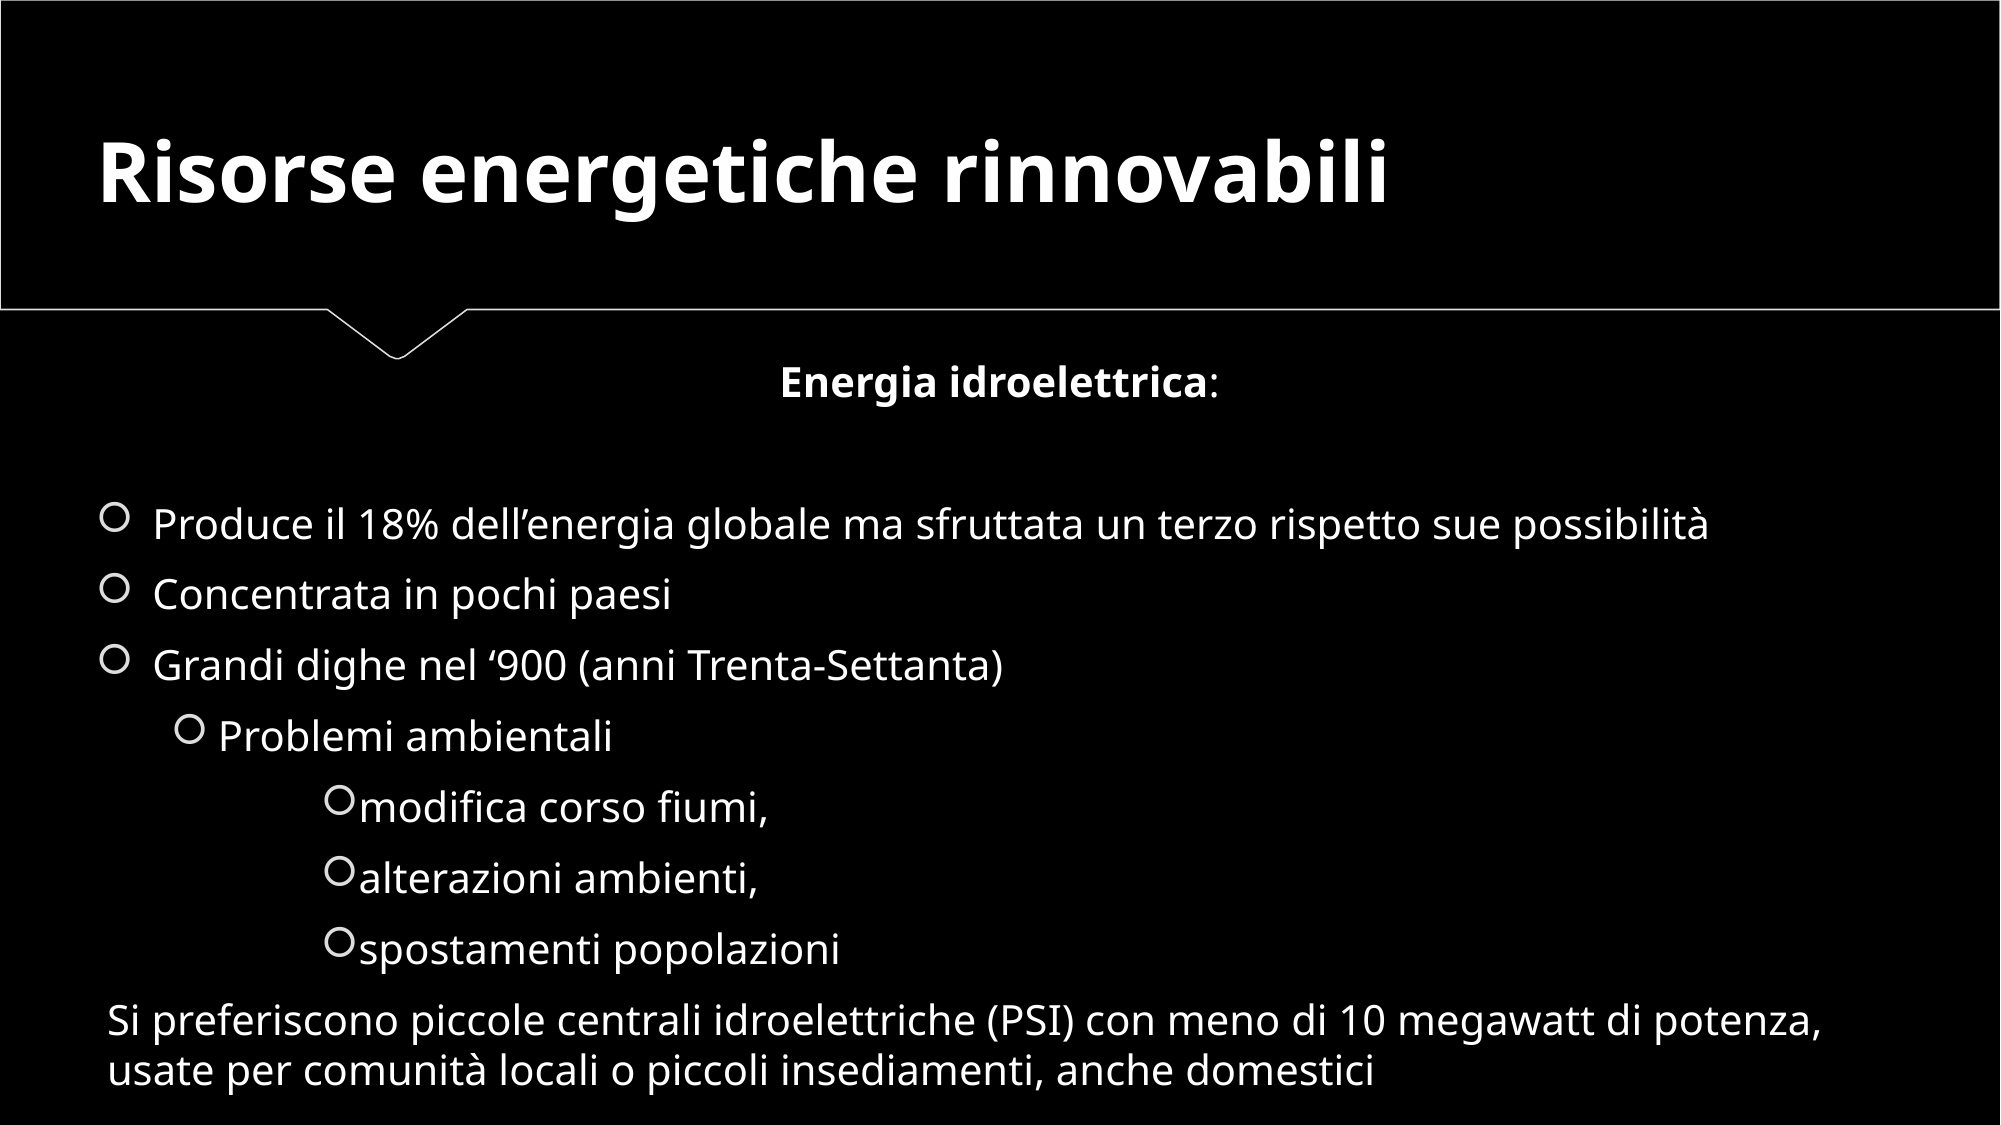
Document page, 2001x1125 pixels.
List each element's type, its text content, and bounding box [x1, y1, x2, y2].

title Risorse energetiche rinnovabili [81, 0, 1865, 227]
list Energia idroelettrica: Produce il 18% dell’energia globale ma sfruttata un terzo rispetto sue possibilità Concentrata in pochi paesi Grandi dighe nel ‘900 (anni Trenta-Settanta) Problemi ambientali modifica corso fiumi, alterazioni ambienti, spostamenti popolazioni Si preferiscono piccole centrali idroelettriche (PSI) con meno di 10 megawatt di potenza, usate per comunità locali o piccoli insediamenti, anche domestici [81, 324, 1930, 1125]
